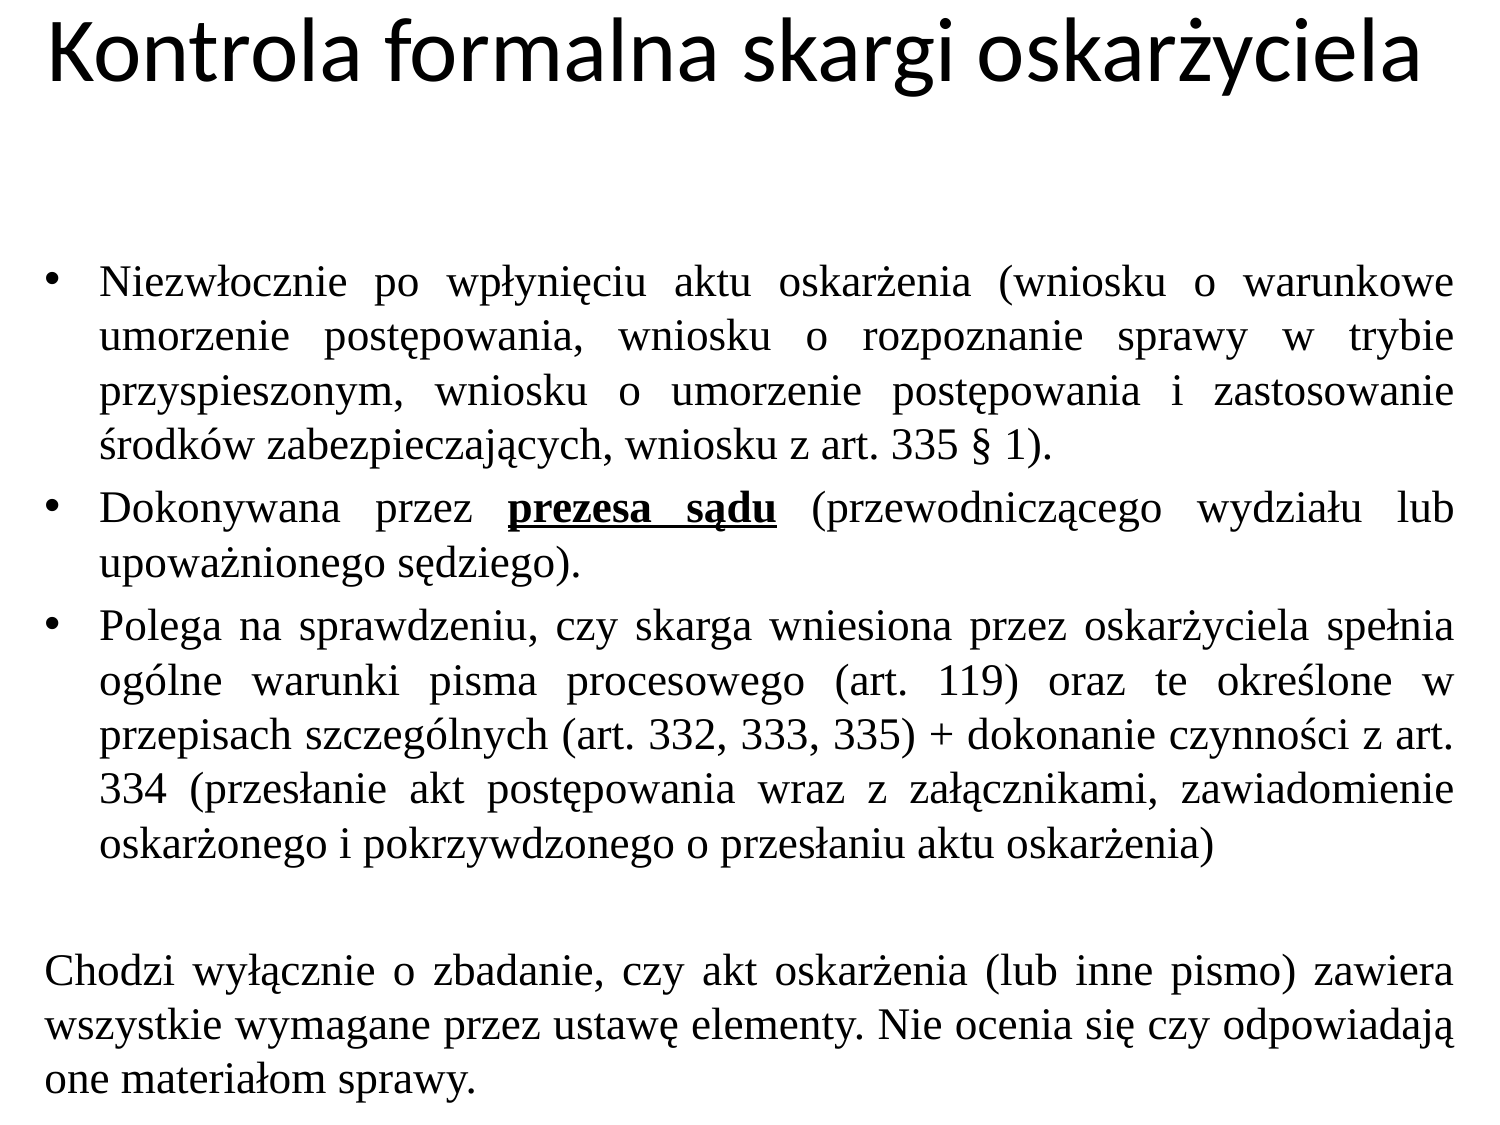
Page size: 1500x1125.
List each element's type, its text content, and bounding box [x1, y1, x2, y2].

title Kontrola formalna skargi oskarżyciela [0, 0, 1500, 177]
list Niezwłocznie po wpłynięciu aktu oskarżenia (wniosku o warunkowe umorzenie postępowania, wniosku o rozpoznanie sprawy w trybie przyspieszonym, wniosku o umorzenie postępowania i zastosowanie środków zabezpieczających, wniosku z art. 335 § 1). Dokonywana przez prezesa sądu (przewodniczącego wydziału lub upoważnionego sędziego). Polega na sprawdzeniu, czy skarga wniesiona przez oskarżyciela spełnia ogólne warunki pisma procesowego (art. 119) oraz te określone w przepisach szczególnych (art. 332, 333, 335) + dokonanie czynności z art. 334 (przesłanie akt postępowania wraz z załącznikami, zawiadomienie oskarżonego i pokrzywdzonego o przesłaniu aktu oskarżenia) Chodzi wyłącznie o zbadanie, czy akt oskarżenia (lub inne pismo) zawiera wszystkie wymagane przez ustawę elementy. Nie ocenia się czy odpowiadają one materiałom sprawy. [29, 243, 1471, 1125]
